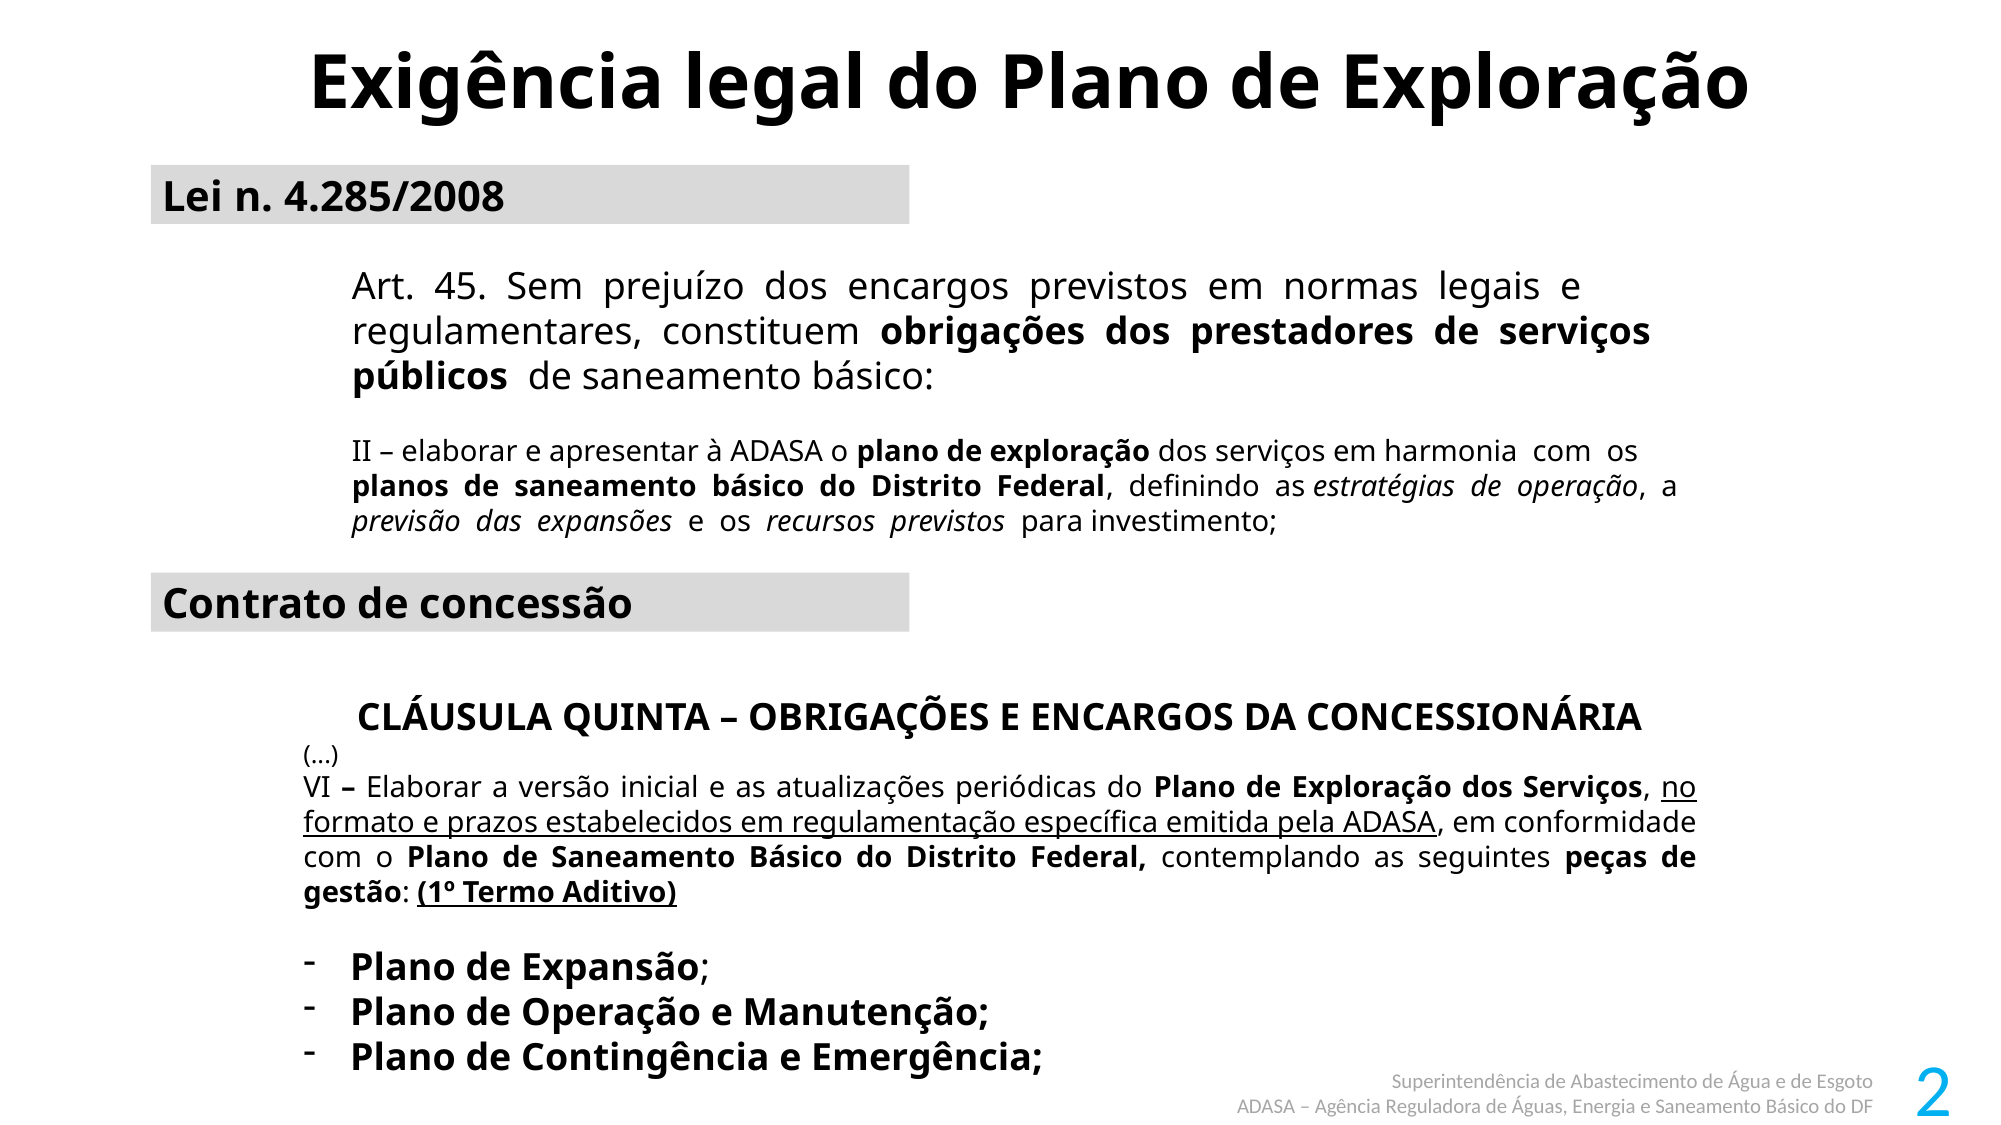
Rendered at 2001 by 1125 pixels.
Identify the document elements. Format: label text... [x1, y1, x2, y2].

text_box 2 [1868, 1033, 1999, 1111]
text_box Lei n. 4.285/2008 [150, 164, 910, 224]
text_box Contrato de concessão [150, 572, 910, 632]
title Exigência legal do Plano de Exploração [168, 34, 1893, 135]
text_box Superintendência de Abastecimento de Água e de Esgoto ADASA – Agência Reguladora de Águas, Energia e Saneamento Básico do DF [1222, 1060, 1889, 1125]
text_box CLÁUSULA QUINTA – OBRIGAÇÕES E ENCARGOS DA CONCESSIONÁRIA (...) VI – Elaborar a versão inicial e as atualizações periódicas do Plano de Exploração dos Serviços, no formato e prazos estabelecidos em regulamentação específica emitida pela ADASA, em conformidade com o Plano de Saneamento Básico do Distrito Federal, contemplando as seguintes peças de gestão: (1º Termo Aditivo) Plano de Expansão; Plano de Operação e Manutenção; Plano de Contingência e Emergência; [288, 685, 1712, 1086]
text_box Art. 45. Sem prejuízo dos encargos previstos em normas legais e regulamentares, constituem obrigações dos prestadores de serviços públicos de saneamento básico: II – elaborar e apresentar à ADASA o plano de exploração dos serviços em harmonia com os planos de saneamento básico do Distrito Federal, definindo as estratégias de operação, a previsão das expansões e os recursos previstos para investimento; [337, 254, 1761, 545]
